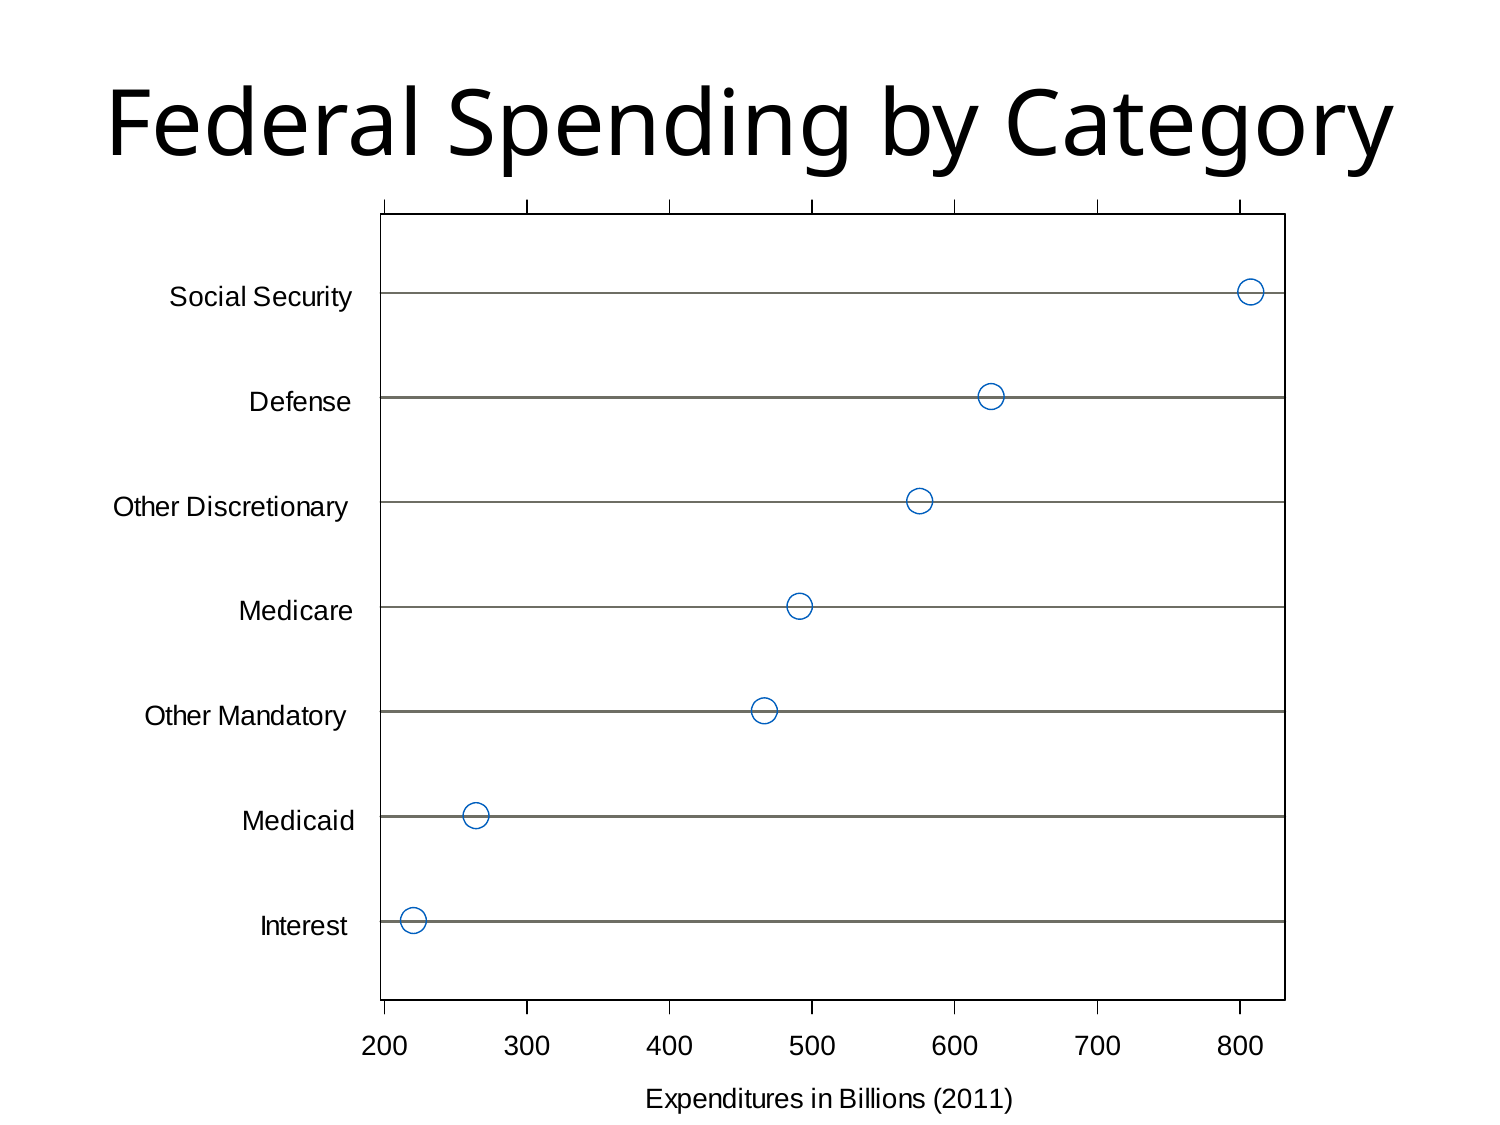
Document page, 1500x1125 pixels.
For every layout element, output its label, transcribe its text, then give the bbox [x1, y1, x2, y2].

picture [0, 87, 1356, 1125]
text_box Federal Spending by Category [74, 24, 1425, 213]
